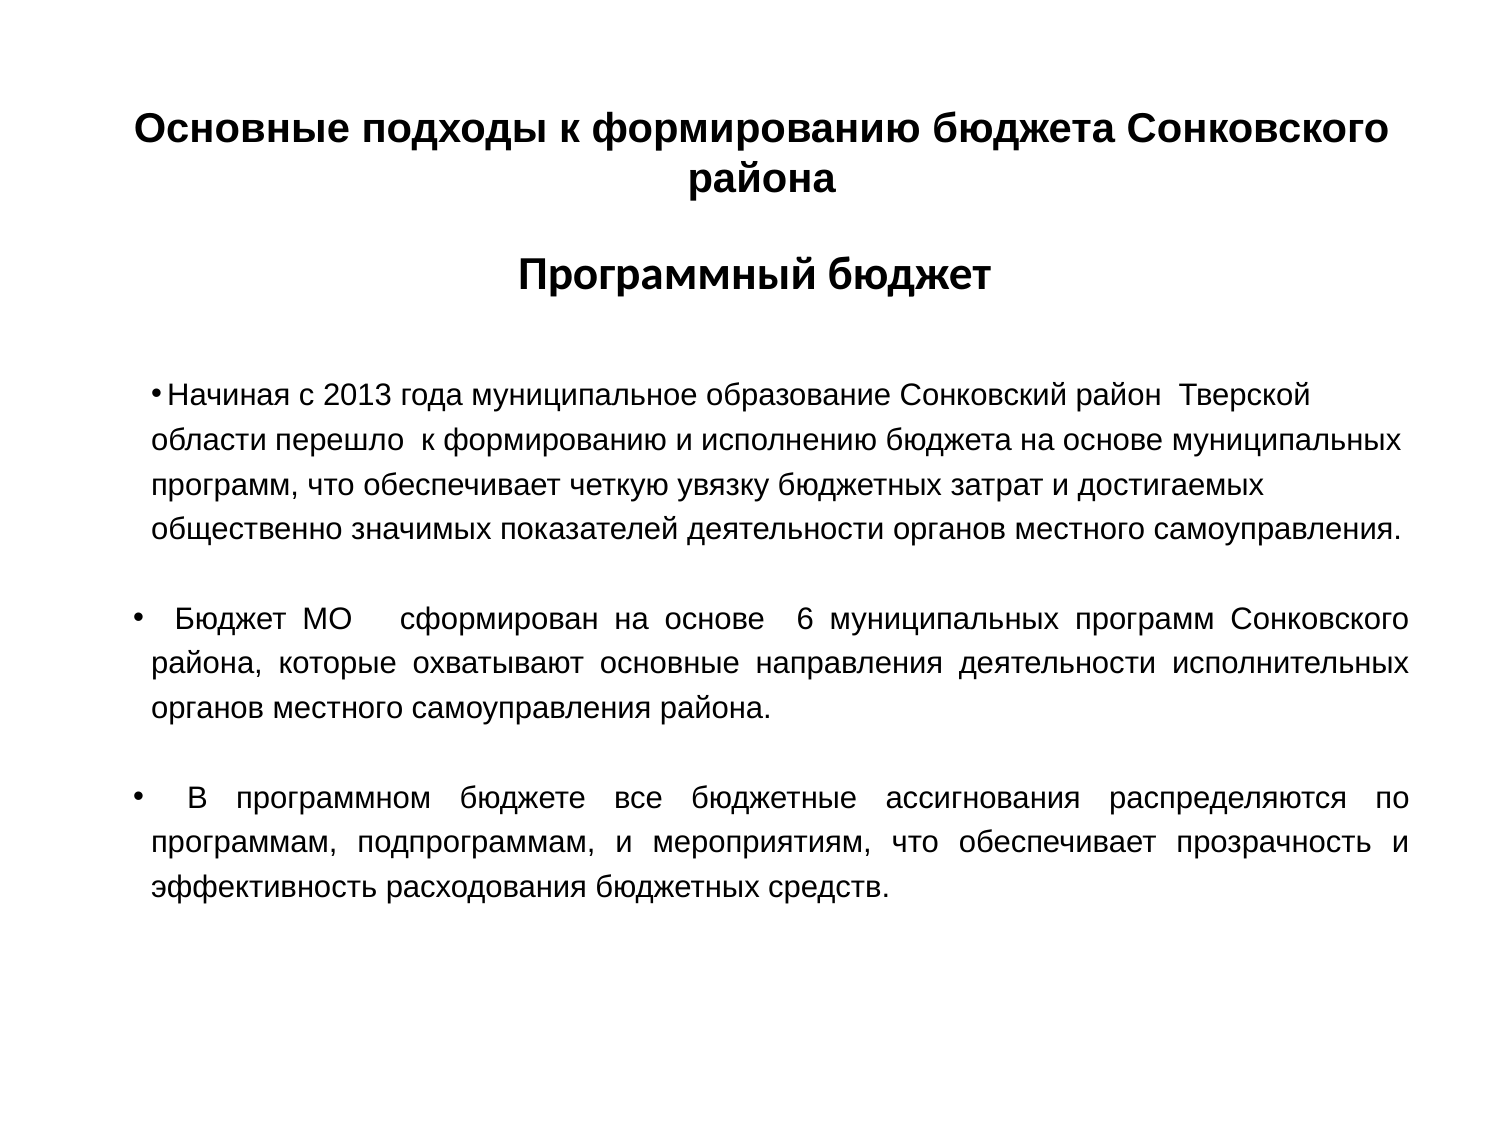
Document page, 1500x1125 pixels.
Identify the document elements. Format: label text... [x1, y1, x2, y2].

list Программный бюджет Начиная с 2013 года муниципальное образование Сонковский район Тверской области перешло к формированию и исполнению бюджета на основе муниципальных программ, что обеспечивает четкую увязку бюджетных затрат и достигаемых общественно значимых показателей деятельности органов местного самоуправления. Бюджет МО сформирован на основе 6 муниципальных программ Сонковского района, которые охватывают основные направления деятельности исполнительных органов местного самоуправления района. В программном бюджете все бюджетные ассигнования распределяются по программам, подпрограммам, и мероприятиям, что обеспечивает прозрачность и эффективность расходования бюджетных средств. [82, 234, 1425, 961]
text_box Основные подходы к формированию бюджета Сонковского района [70, 93, 1454, 209]
